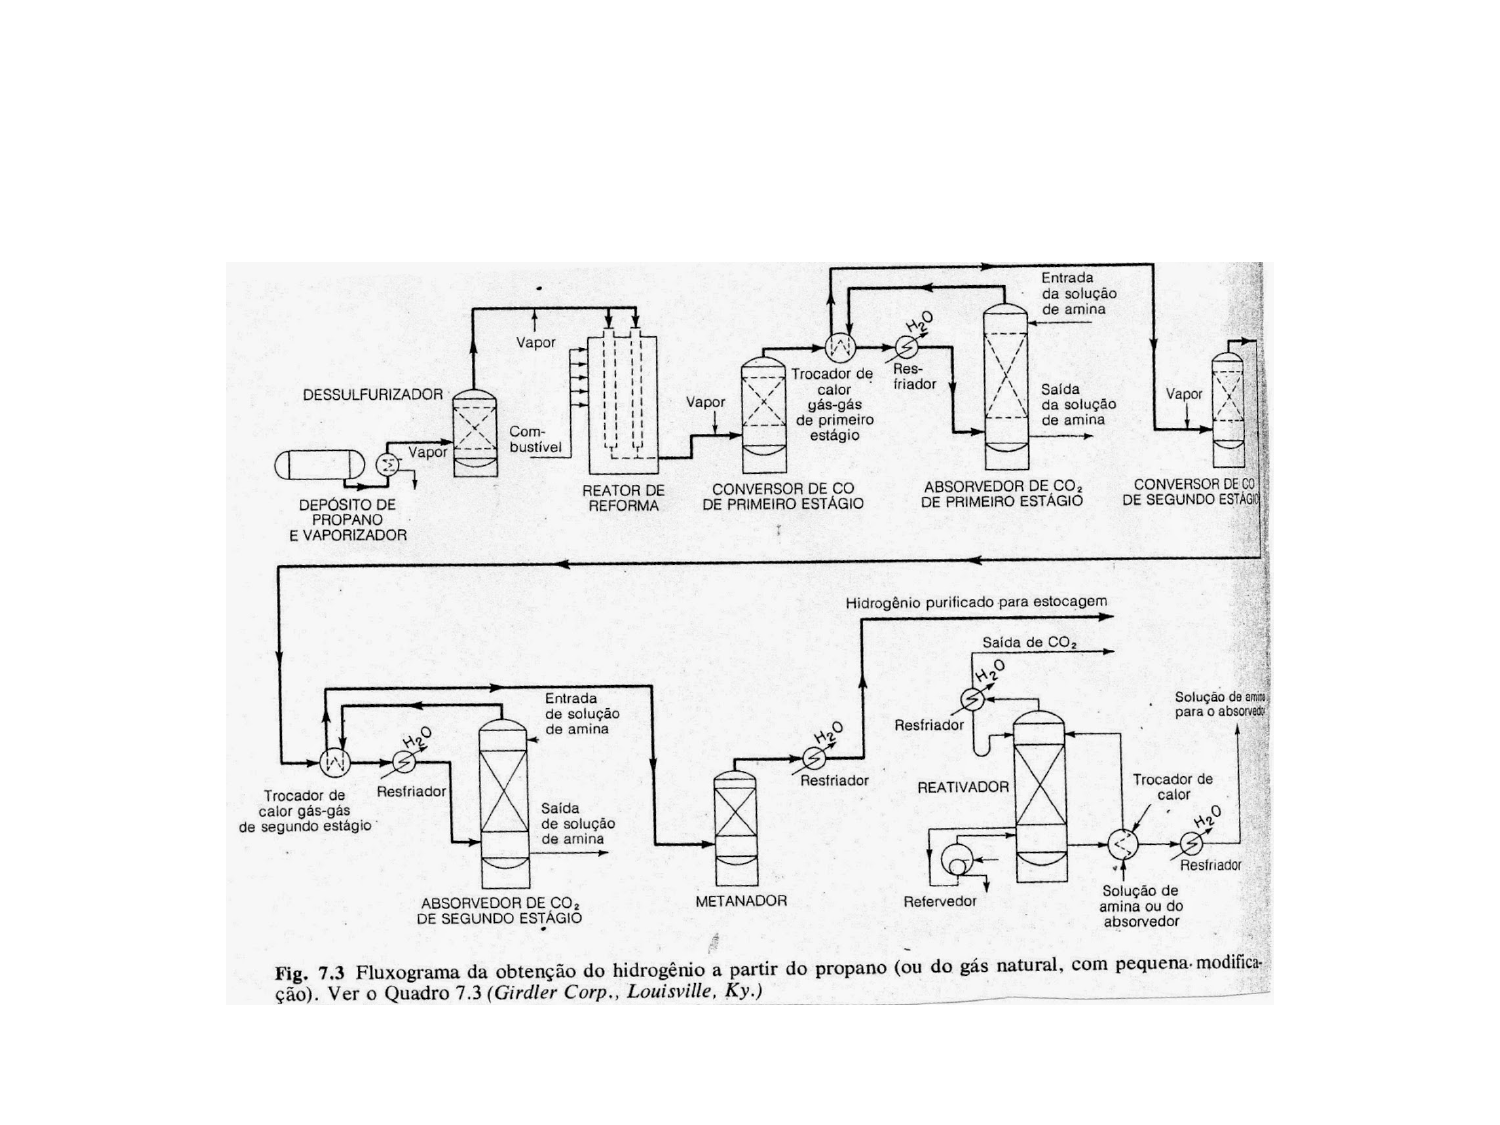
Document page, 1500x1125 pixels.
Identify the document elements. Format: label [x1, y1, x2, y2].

list [226, 262, 1274, 1006]
